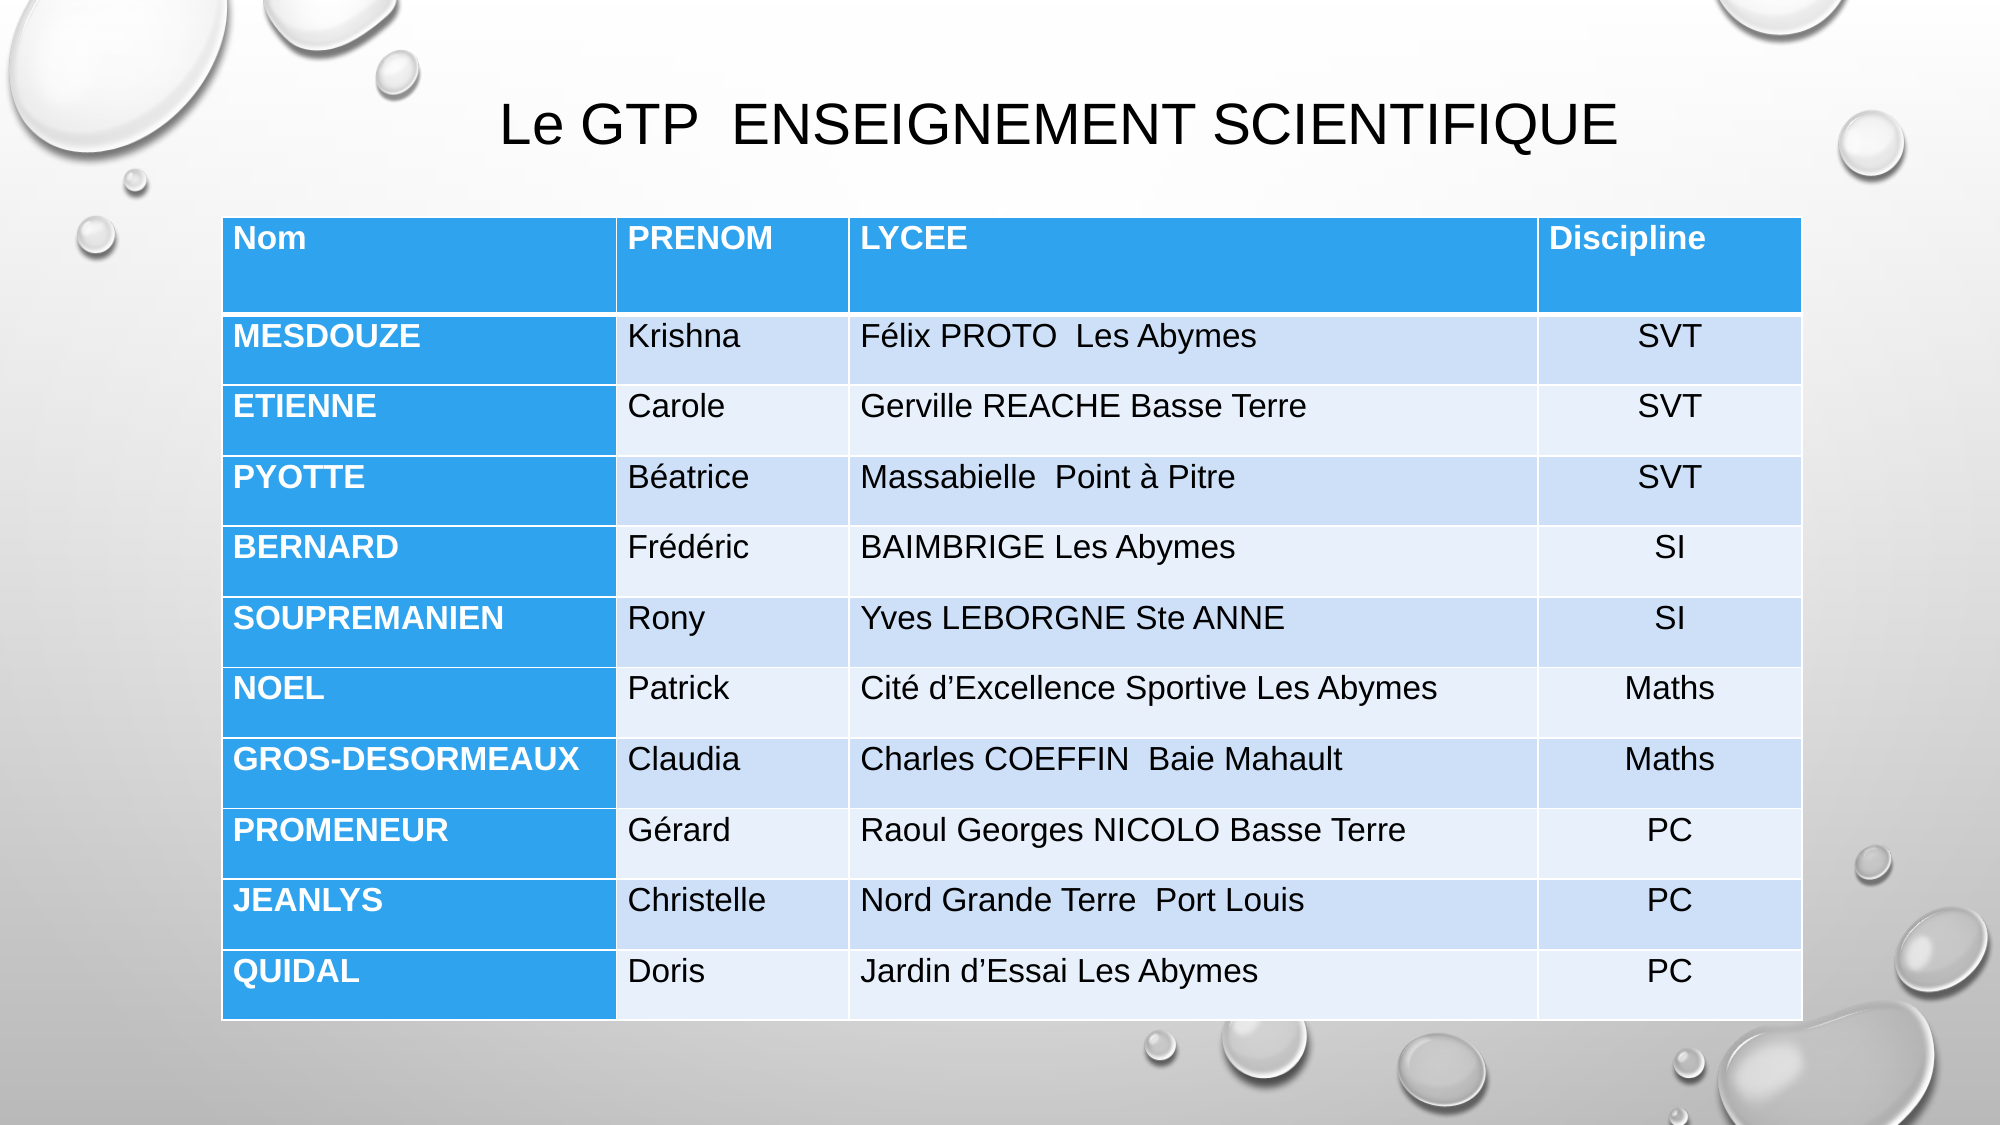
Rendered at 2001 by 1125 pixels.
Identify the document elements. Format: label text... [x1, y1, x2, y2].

table_cell QUIDAL [223, 951, 616, 1019]
table_cell BERNARD [223, 527, 616, 596]
table_cell Nord Grande Terre Port Louis [850, 880, 1537, 949]
table_cell Christelle [617, 880, 848, 949]
table_cell MESDOUZE [223, 317, 616, 384]
table_header LYCEE [850, 218, 1537, 312]
table_cell PC [1539, 951, 1801, 1019]
table_cell PC [1539, 809, 1801, 878]
table_cell GROS-DESORMEAUX [223, 739, 616, 808]
table_header Discipline [1539, 218, 1801, 312]
table_cell Félix PROTO Les Abymes [850, 317, 1537, 384]
table_cell NOEL [223, 668, 616, 737]
table_cell Gérard [617, 809, 848, 878]
table_cell Raoul Georges NICOLO Basse Terre [850, 809, 1537, 878]
picture [0, 0, 2000, 1125]
table_cell Gerville REACHE Basse Terre [850, 386, 1537, 455]
table_cell Patrick [617, 668, 848, 737]
table_cell SI [1539, 527, 1801, 596]
table_cell Charles COEFFIN Baie Mahault [850, 739, 1537, 808]
table_header Nom [223, 218, 616, 312]
table_cell Krishna [617, 317, 848, 384]
table_cell Maths [1539, 739, 1801, 808]
table_cell JEANLYS [223, 880, 616, 949]
table_cell Béatrice [617, 457, 848, 525]
table_cell PC [1539, 880, 1801, 949]
table_header PRENOM [617, 218, 848, 312]
table_cell PYOTTE [223, 457, 616, 525]
table_cell Doris [617, 951, 848, 1019]
table_cell Yves LEBORGNE Ste ANNE [850, 598, 1537, 667]
text_box Le GTP ENSEIGNEMENT SCIENTIFIQUE [463, 78, 1666, 164]
table_cell Cité d’Excellence Sportive Les Abymes [850, 668, 1537, 737]
table_cell Carole [617, 386, 848, 455]
table_cell PROMENEUR [223, 809, 616, 878]
table_cell SVT [1539, 386, 1801, 455]
table_cell ETIENNE [223, 386, 616, 455]
table_cell Rony [617, 598, 848, 667]
table_cell BAIMBRIGE Les Abymes [850, 527, 1537, 596]
table_cell Frédéric [617, 527, 848, 596]
table_cell Jardin d’Essai Les Abymes [850, 951, 1537, 1019]
table_cell SVT [1539, 317, 1801, 384]
table_cell SI [1539, 598, 1801, 667]
table_cell Claudia [617, 739, 848, 808]
table_cell SVT [1539, 457, 1801, 525]
table_cell Maths [1539, 668, 1801, 737]
table_cell SOUPREMANIEN [223, 598, 616, 667]
table_cell Massabielle Point à Pitre [850, 457, 1537, 525]
